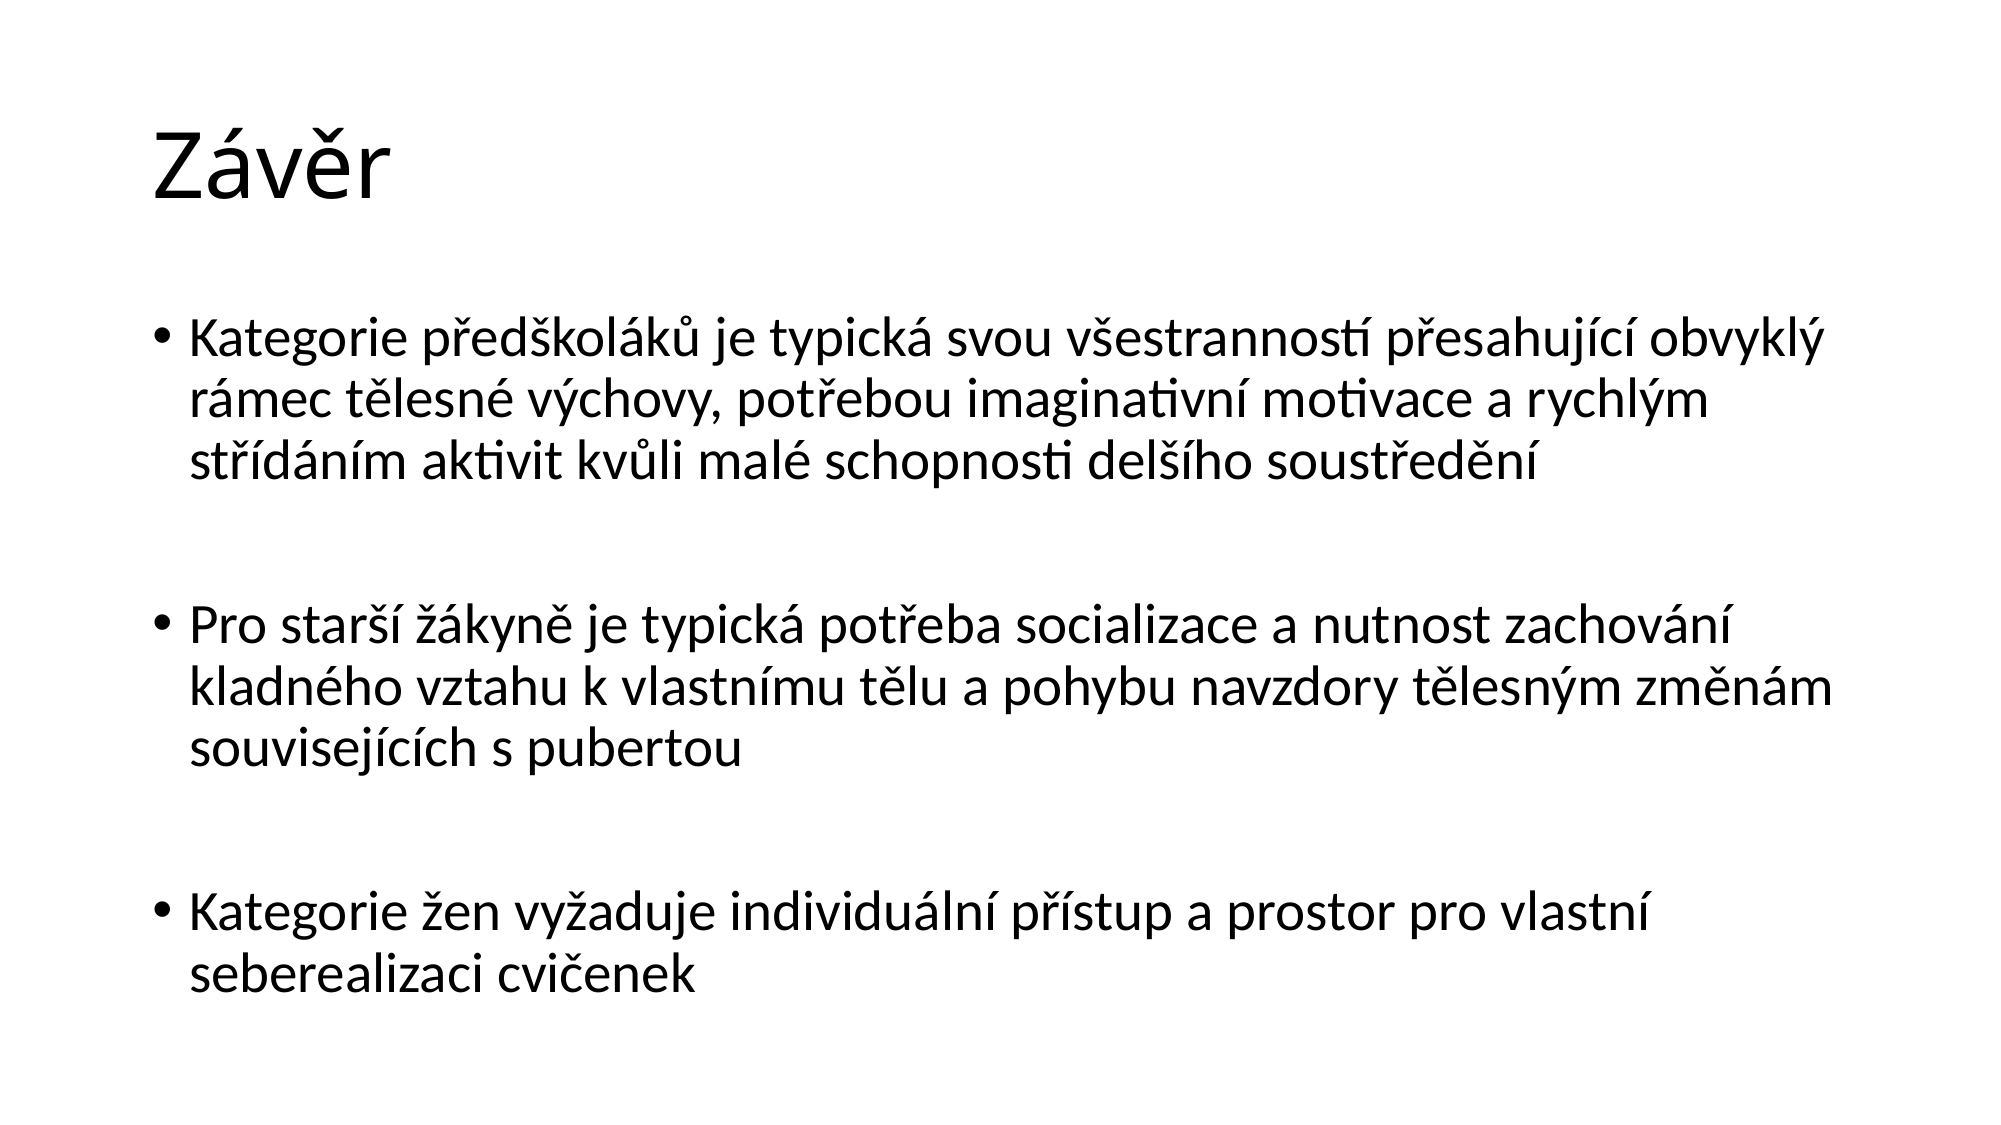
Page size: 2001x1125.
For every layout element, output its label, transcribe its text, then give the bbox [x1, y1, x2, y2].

list Kategorie předškoláků je typická svou všestranností přesahující obvyklý rámec tělesné výchovy, potřebou imaginativní motivace a rychlým střídáním aktivit kvůli malé schopnosti delšího soustředění Pro starší žákyně je typická potřeba socializace a nutnost zachování kladného vztahu k vlastnímu tělu a pohybu navzdory tělesným změnám souvisejících s pubertou Kategorie žen vyžaduje individuální přístup a prostor pro vlastní seberealizaci cvičenek [137, 299, 1863, 1014]
title Závěr [137, 59, 1863, 278]
